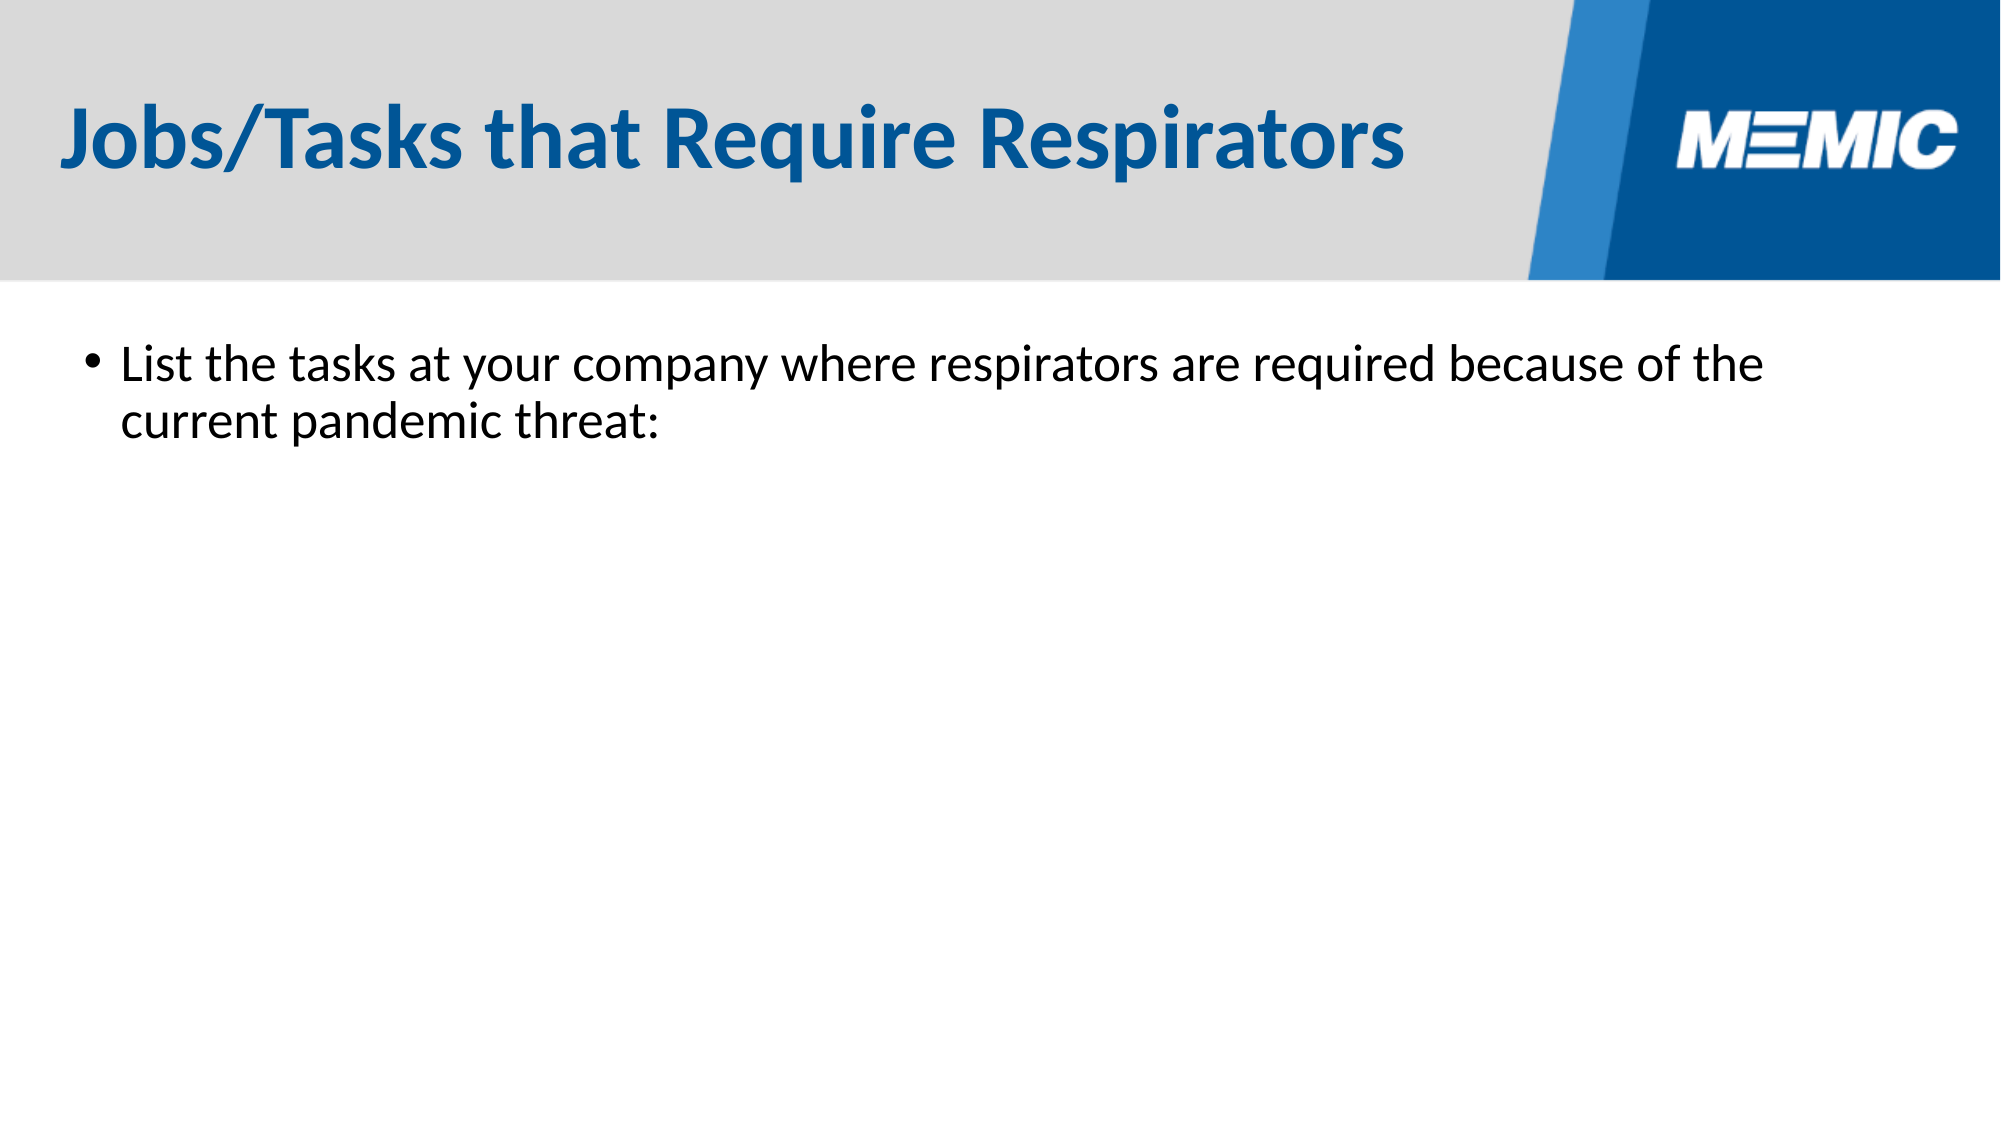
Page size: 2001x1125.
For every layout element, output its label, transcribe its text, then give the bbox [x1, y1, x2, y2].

title Jobs/Tasks that Require Respirators [0, 0, 1863, 278]
picture [0, 0, 2001, 1125]
list List the tasks at your company where respirators are required because of the current pandemic threat: [68, 327, 1946, 458]
